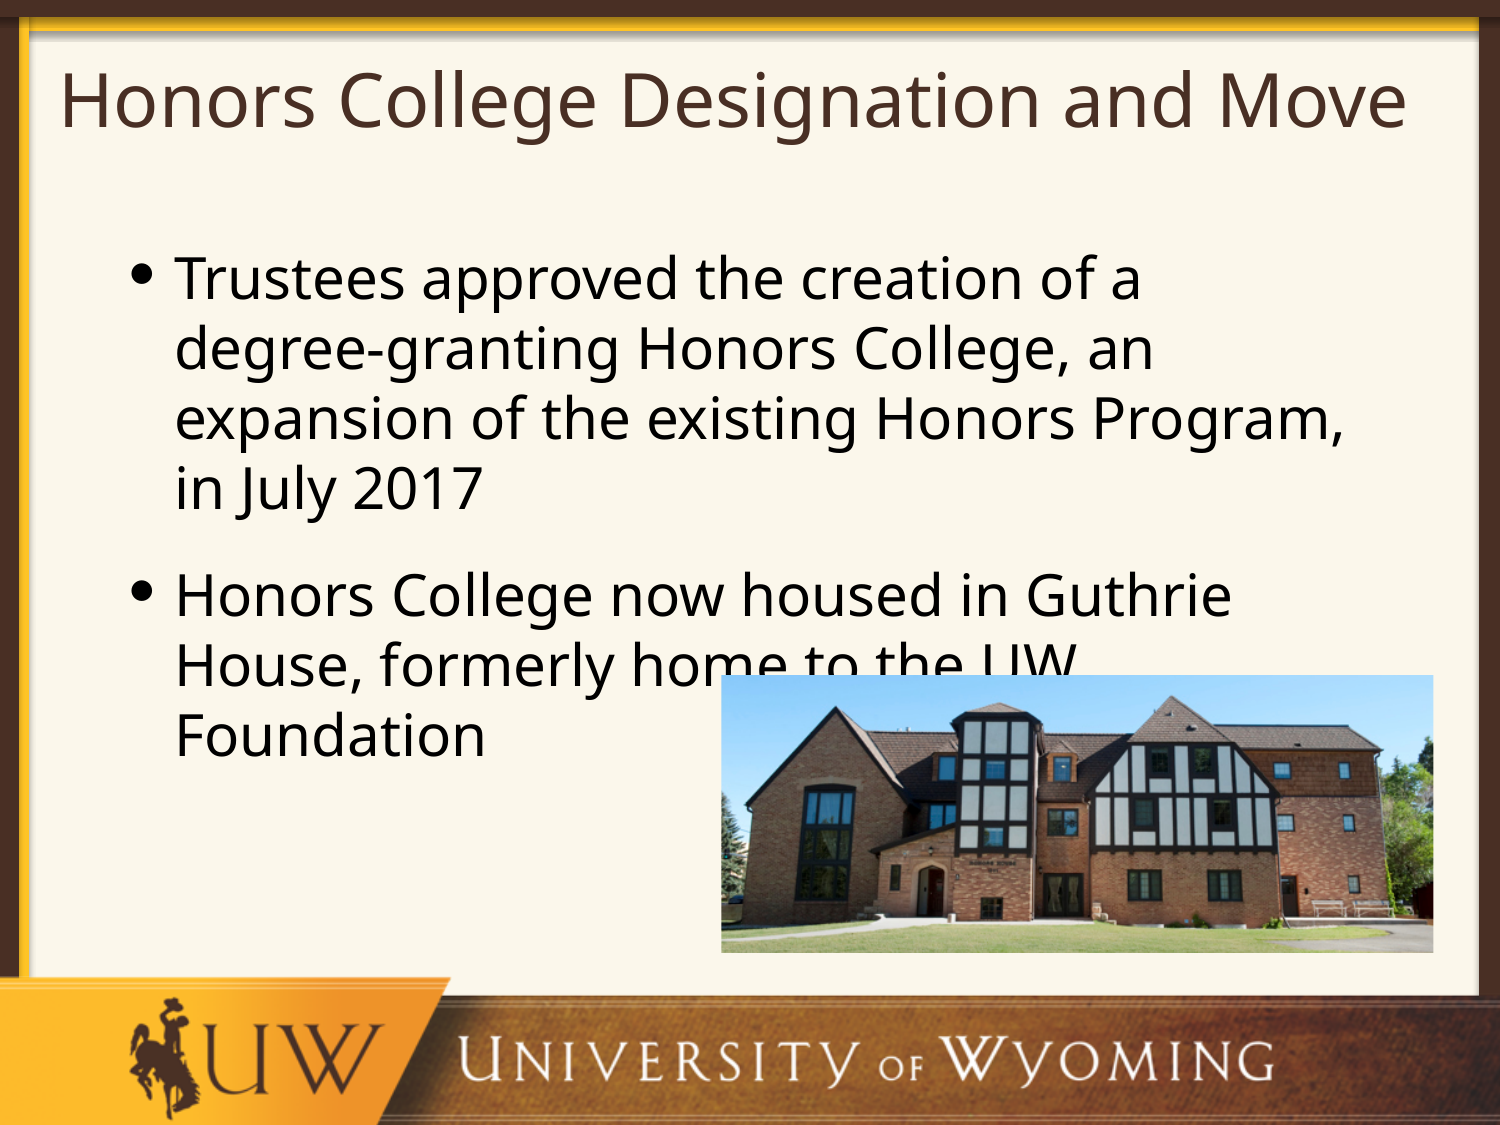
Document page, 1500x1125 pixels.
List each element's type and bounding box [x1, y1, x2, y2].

text_box [0, 0, 1500, 957]
picture [721, 674, 1434, 953]
picture [0, 957, 1500, 1125]
